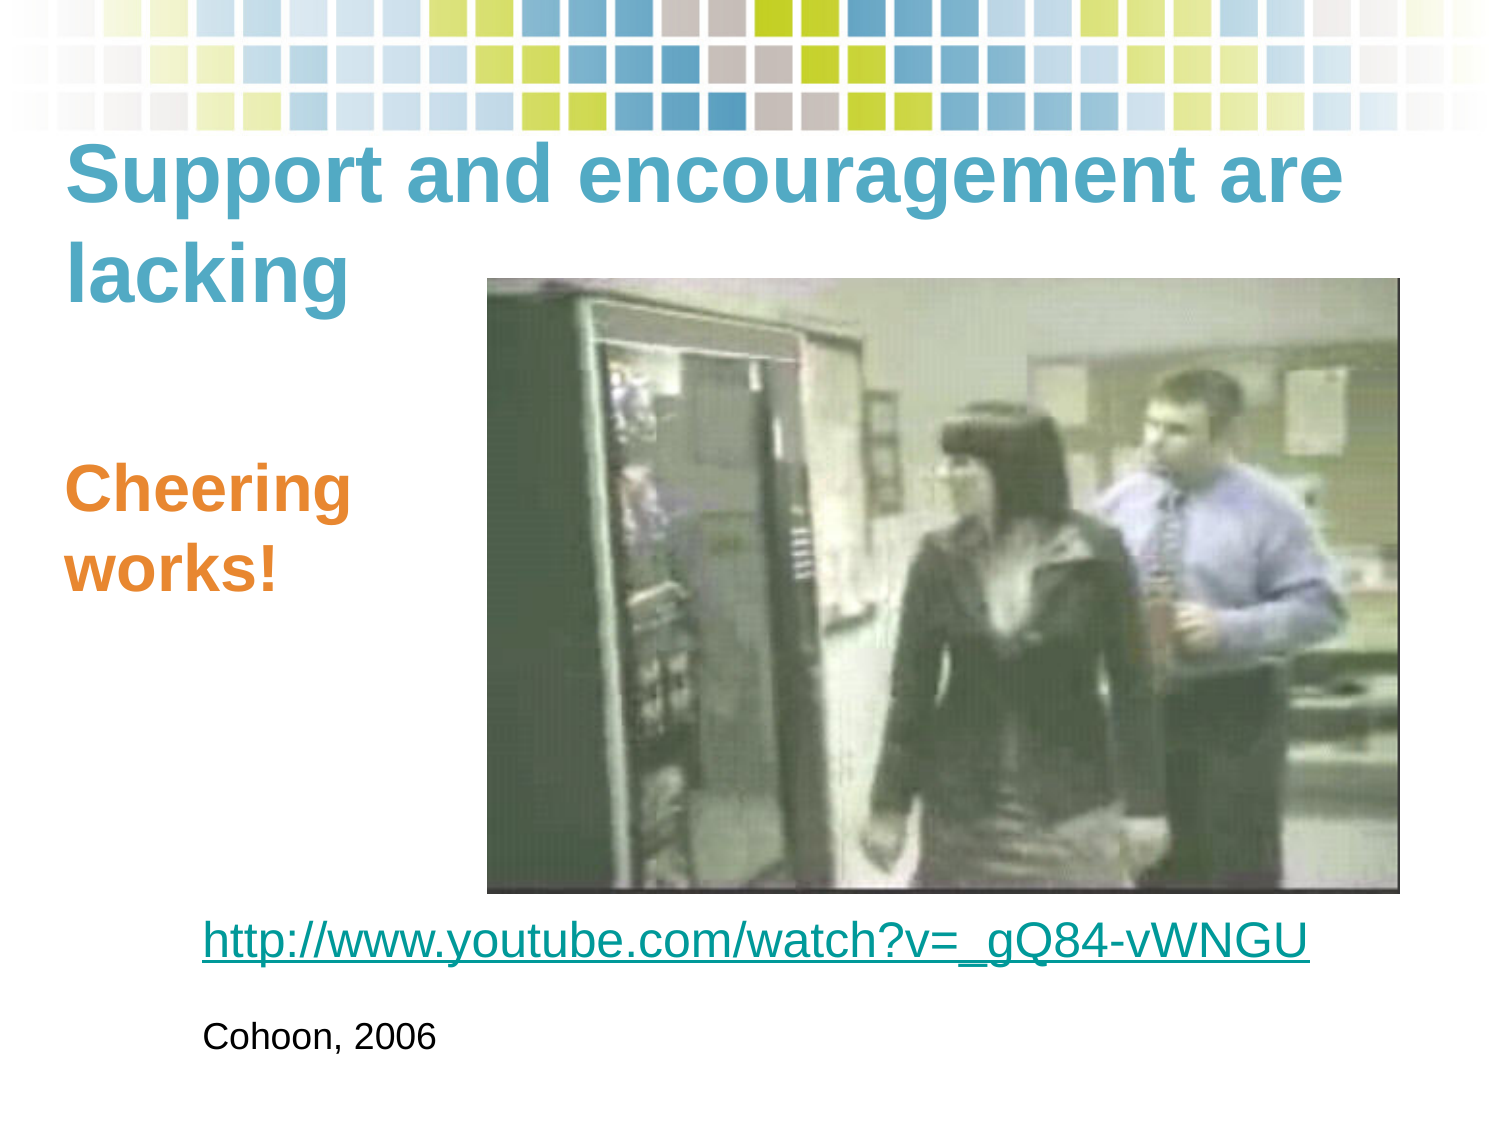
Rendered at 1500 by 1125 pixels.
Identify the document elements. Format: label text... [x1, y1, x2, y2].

text_box http://www.youtube.com/watch?v=_gQ84-vWNGU Cohoon, 2006 [187, 899, 1438, 1125]
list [487, 278, 1401, 895]
title Support and encouragement are lacking [50, 149, 1413, 288]
picture [0, 0, 1500, 140]
text_box Cheering works! [50, 437, 482, 613]
